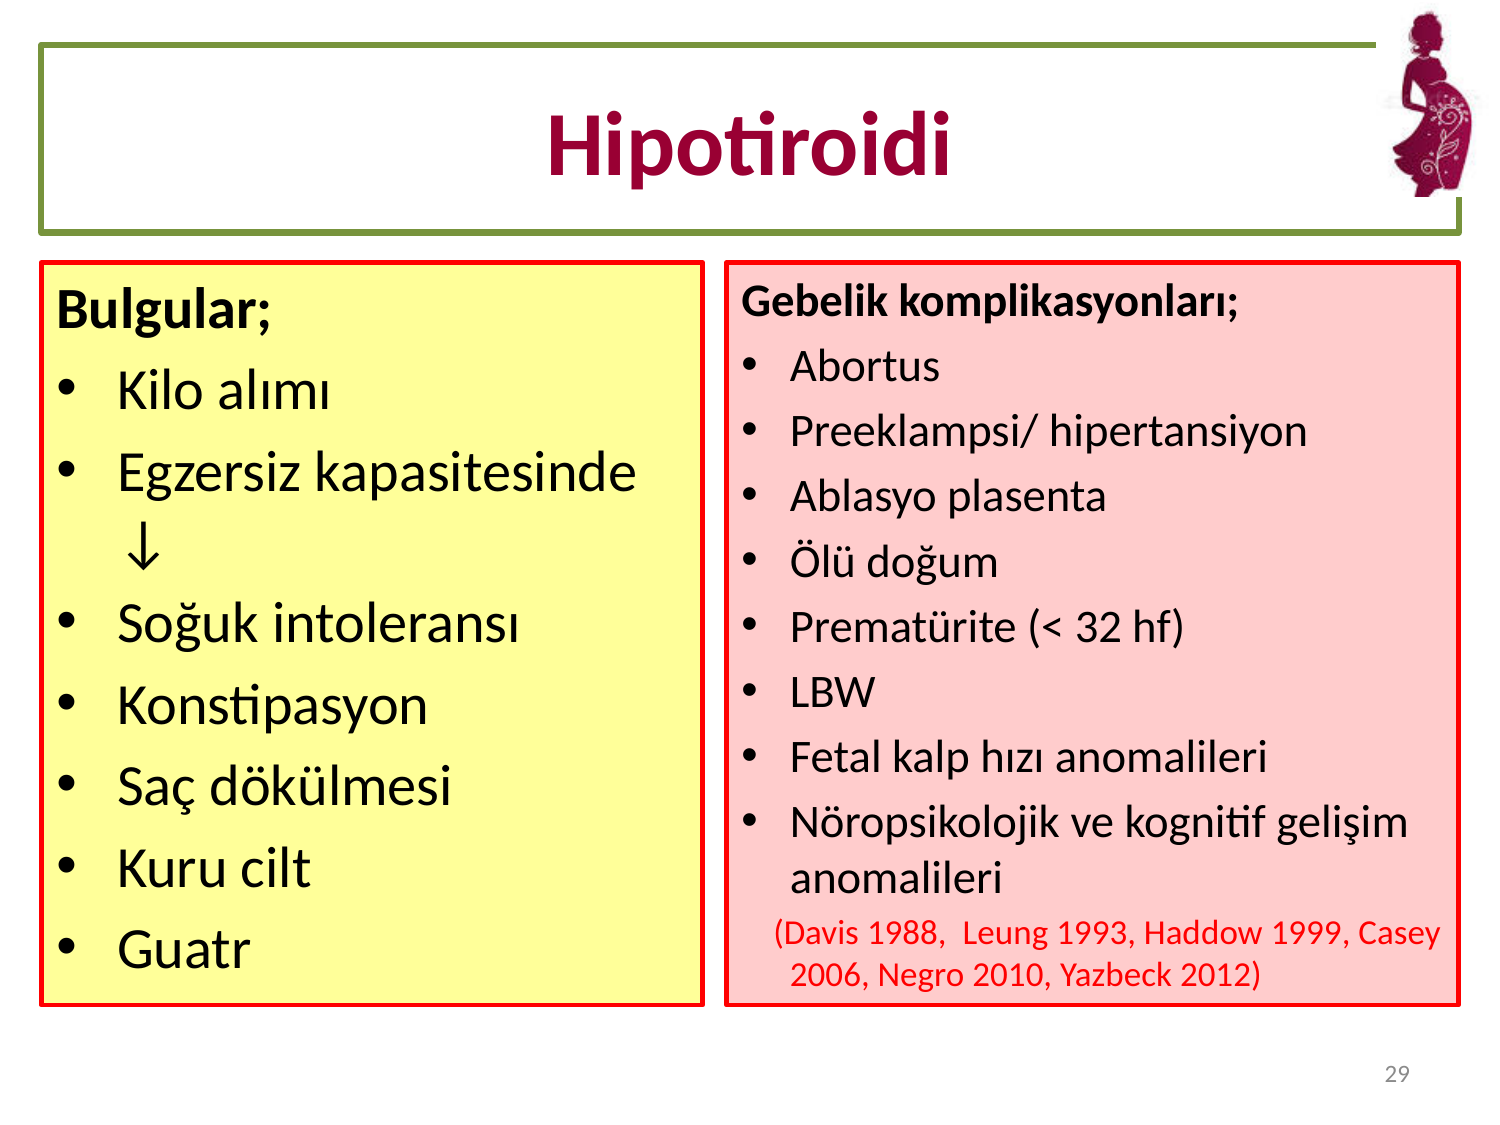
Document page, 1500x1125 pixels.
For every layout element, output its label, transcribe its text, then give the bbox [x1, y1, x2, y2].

title Hipotiroidi [41, 45, 1459, 233]
list Gebelik komplikasyonları; Abortus Preeklampsi/ hipertansiyon Ablasyo plasenta Ölü doğum Prematürite (< 32 hf) LBW Fetal kalp hızı anomalileri Nöropsikolojik ve kognitif gelişim anomalileri (Davis 1988, Leung 1993, Haddow 1999, Casey 2006, Negro 2010, Yazbeck 2012) [726, 262, 1459, 1005]
slide_number 29 [1074, 1042, 1425, 1103]
list Bulgular; Kilo alımı Egzersiz kapasitesinde ↓ Soğuk intoleransı Konstipasyon Saç dökülmesi Kuru cilt Guatr [41, 262, 703, 1005]
picture [1375, 2, 1492, 197]
